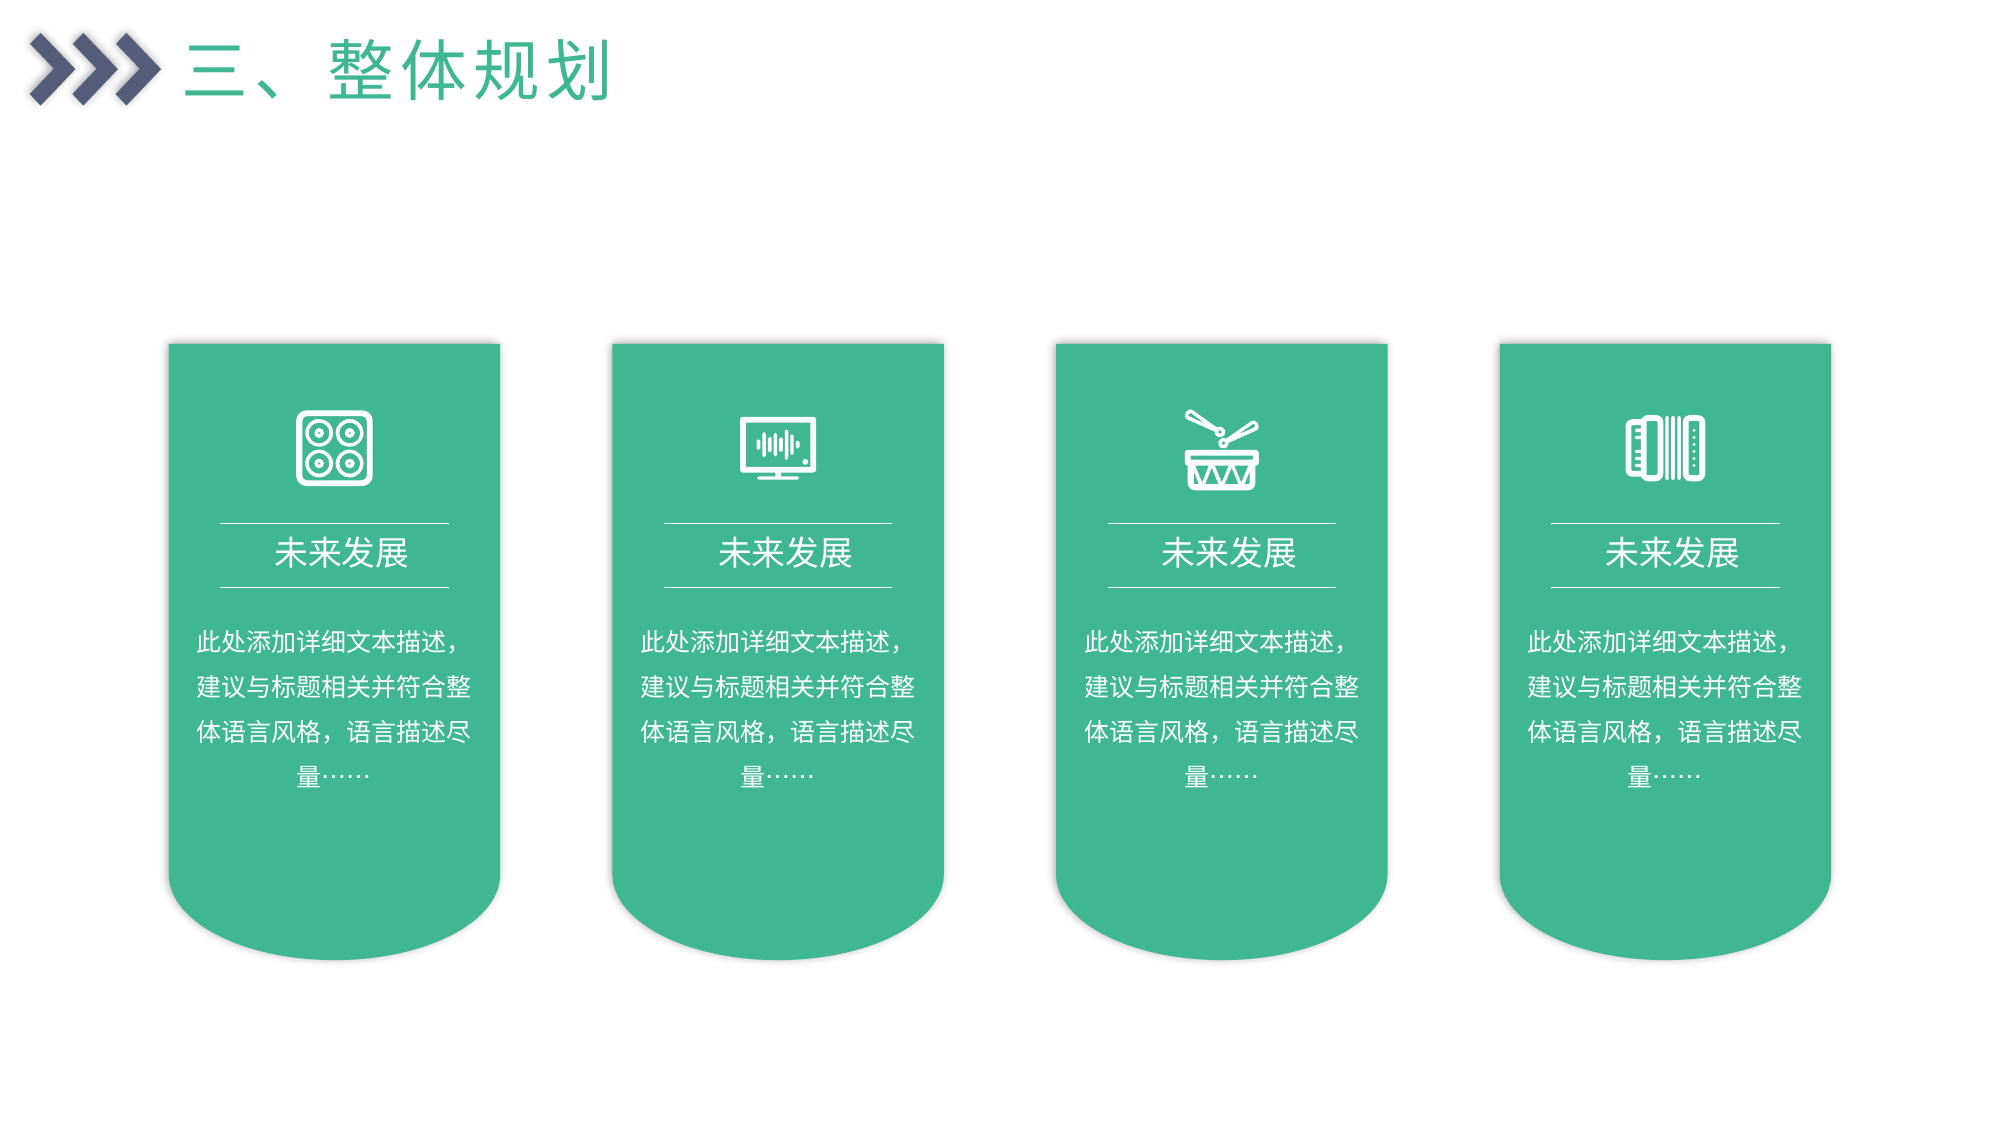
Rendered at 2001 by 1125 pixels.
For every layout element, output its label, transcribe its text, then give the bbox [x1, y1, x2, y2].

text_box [168, 343, 501, 961]
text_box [612, 343, 944, 961]
text_box [115, 32, 162, 106]
text_box [29, 32, 76, 106]
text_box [1056, 343, 1388, 961]
text_box [72, 32, 118, 106]
text_box 三、整体规划 [166, 21, 628, 117]
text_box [1499, 343, 1832, 961]
